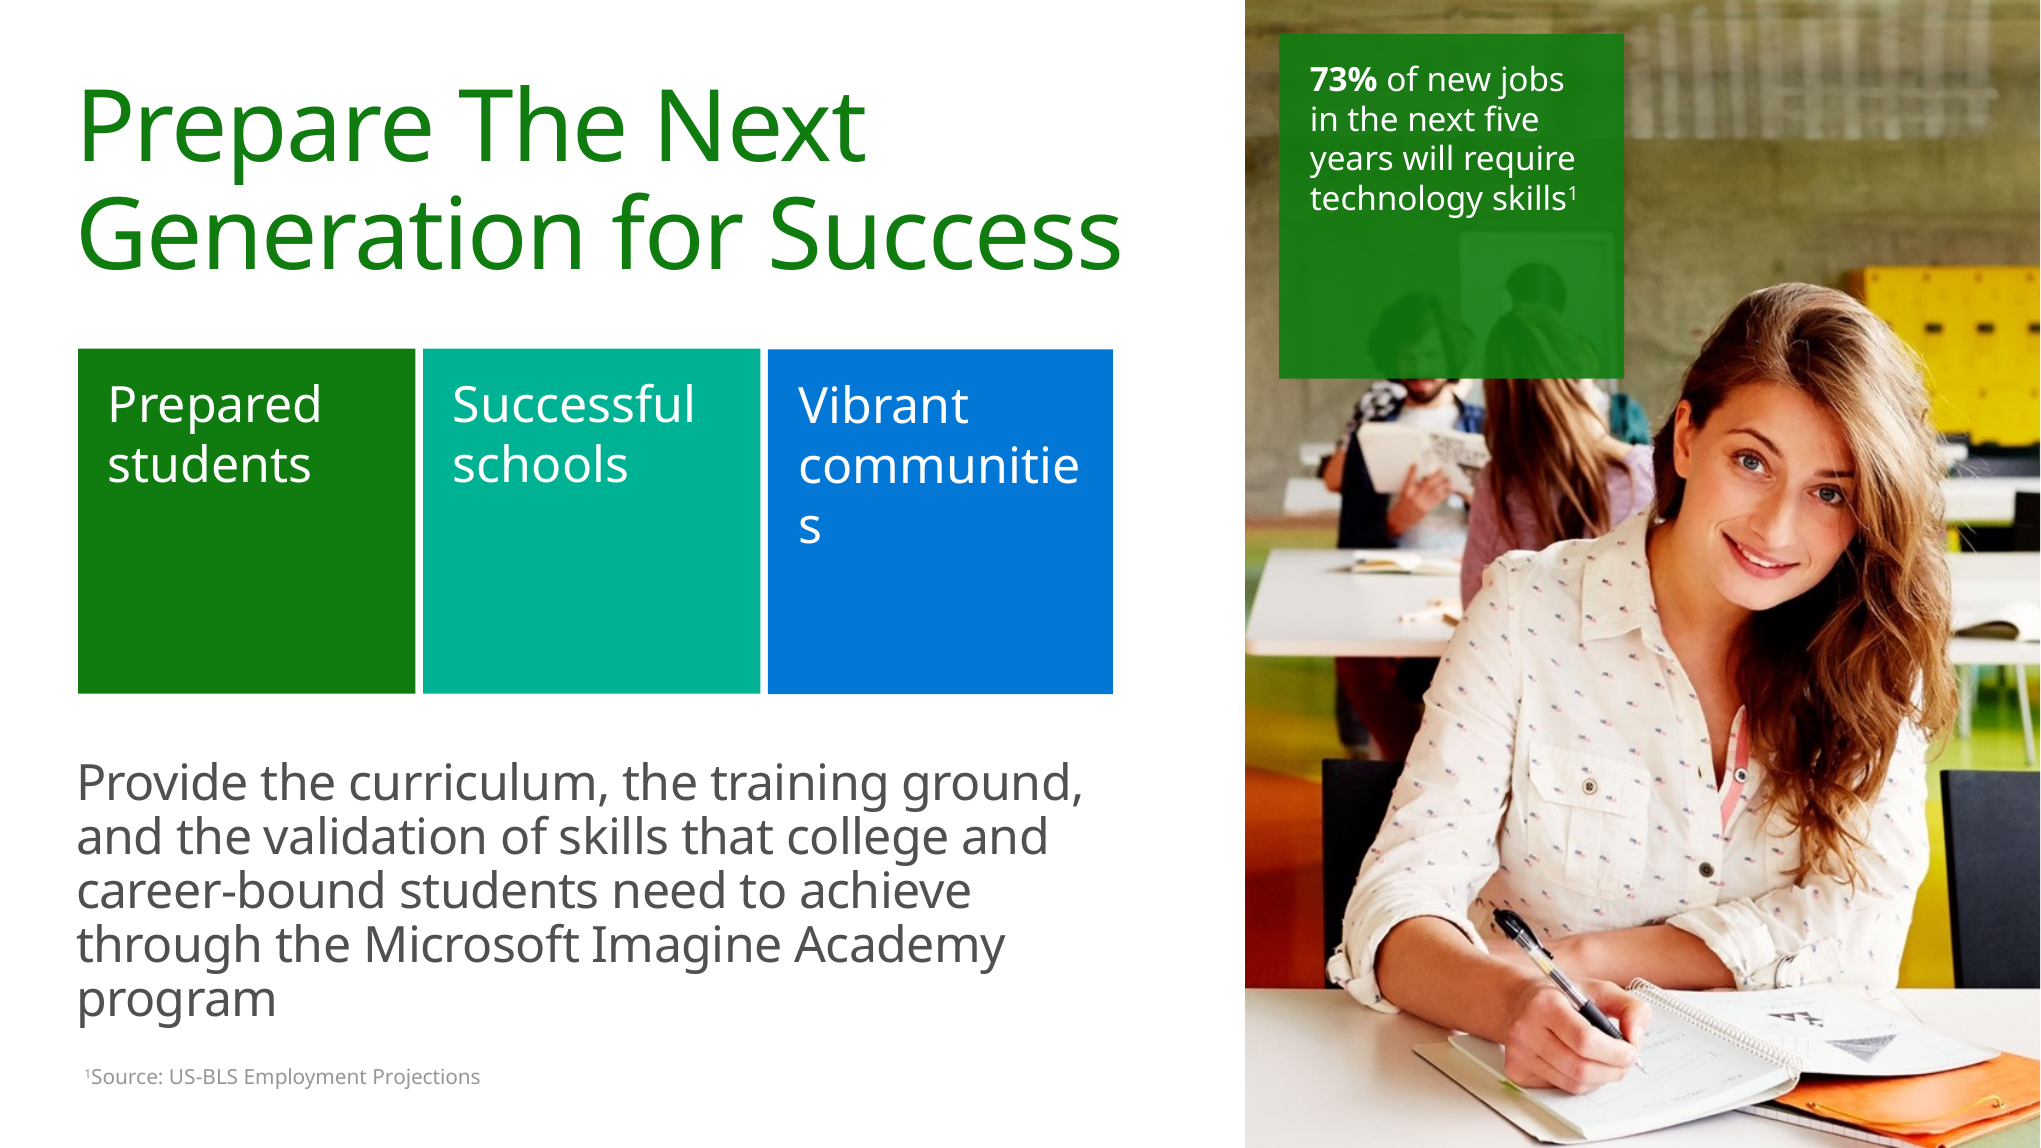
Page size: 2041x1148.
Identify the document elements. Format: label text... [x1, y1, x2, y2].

list Provide the curriculum, the training ground, and the validation of skills that college and career-bound students need to achieve through the Microsoft Imagine Academy program [61, 742, 1146, 1031]
text_box [1244, 0, 2041, 1148]
text_box Successful schools [423, 348, 761, 694]
text_box 73% of new jobs in the next five years will require technology skills1 [1278, 33, 1625, 379]
title Prepare The Next Generation for Success [60, 60, 1257, 295]
text_box Prepared students [78, 348, 416, 694]
text_box Vibrant communities [767, 348, 1114, 695]
text_box 1Source: US-BLS Employment Projections [69, 1051, 1118, 1102]
